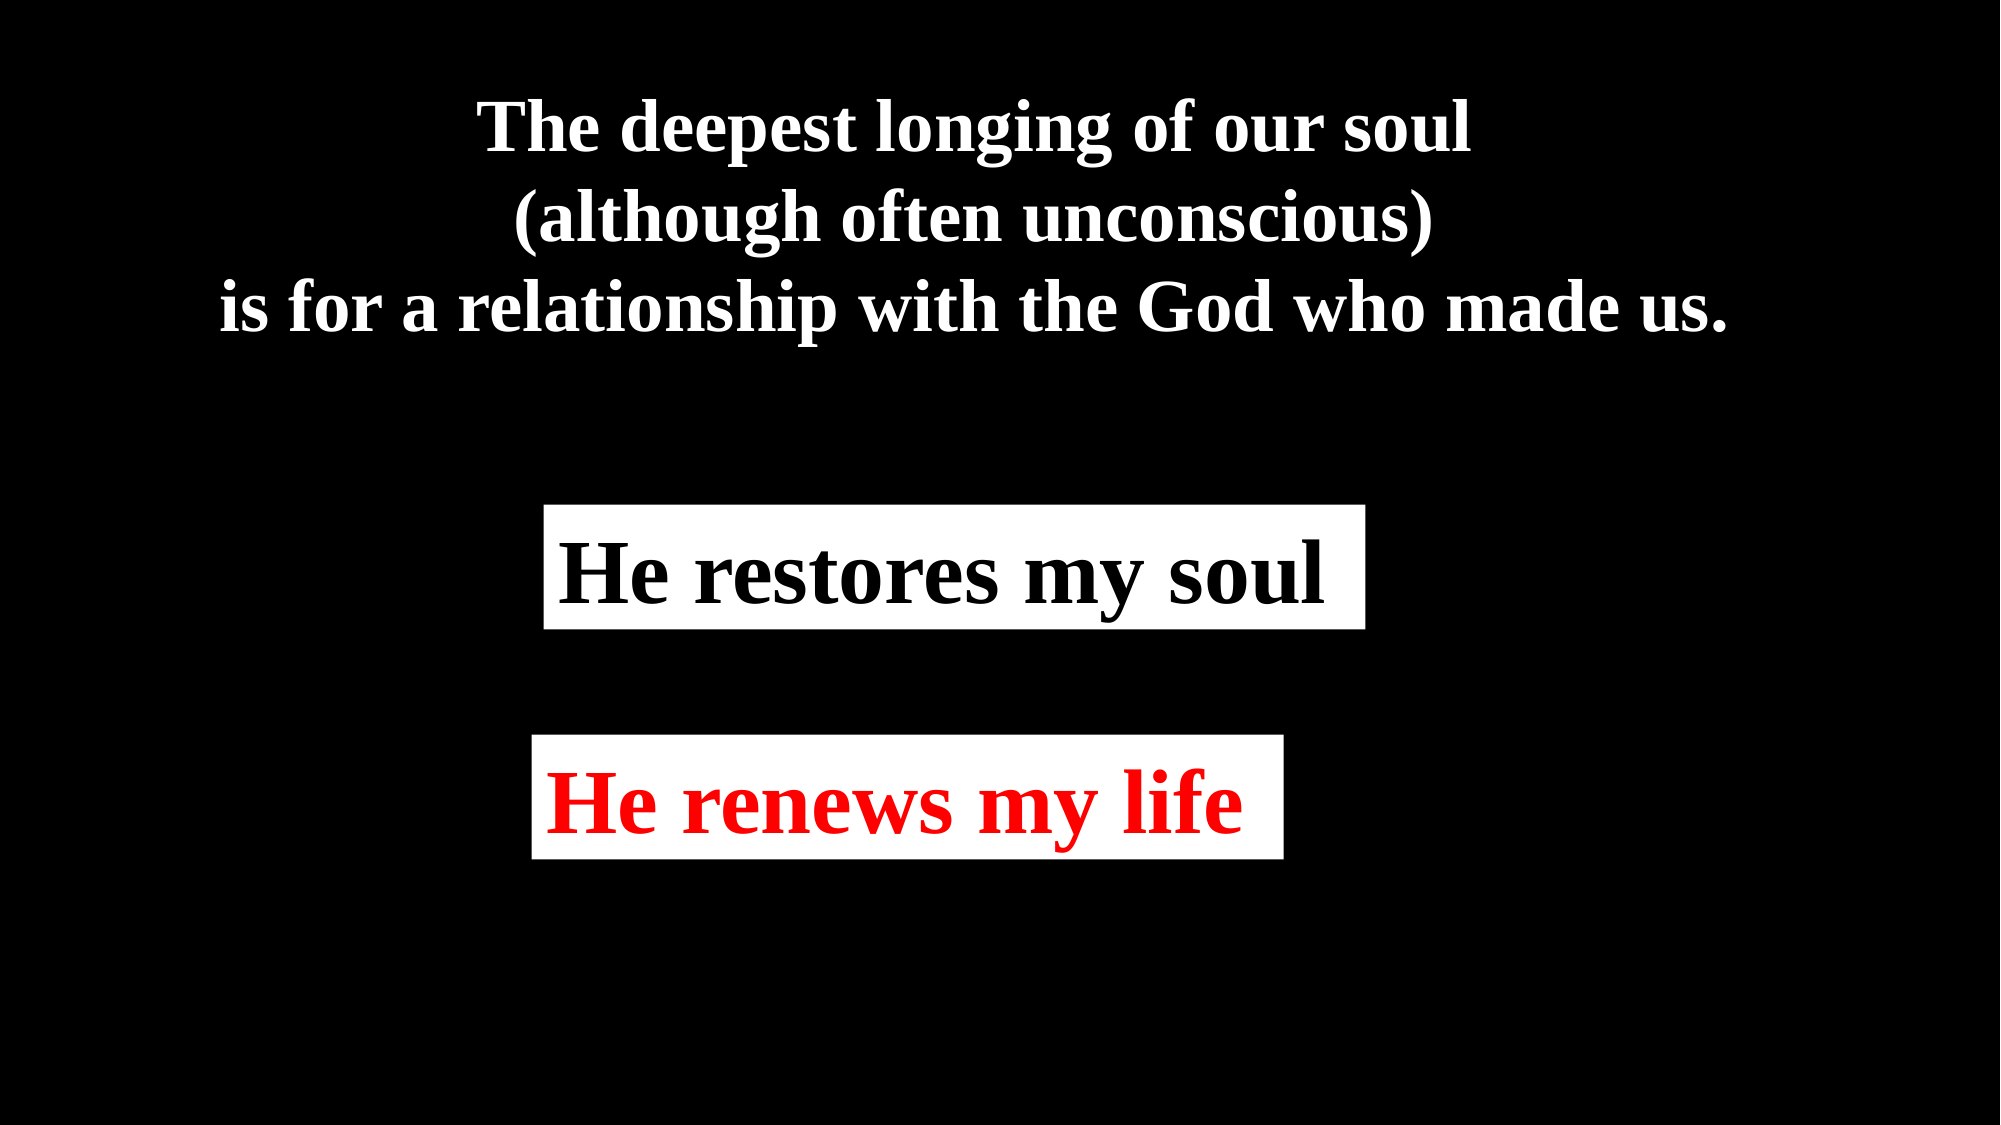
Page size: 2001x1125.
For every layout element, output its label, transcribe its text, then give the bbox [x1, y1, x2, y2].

text_box The deepest longing of our soul (although often unconscious) is for a relationship with the God who made us. [42, 69, 1926, 355]
text_box He restores my soul [543, 504, 1366, 630]
text_box He renews my life [531, 734, 1284, 860]
